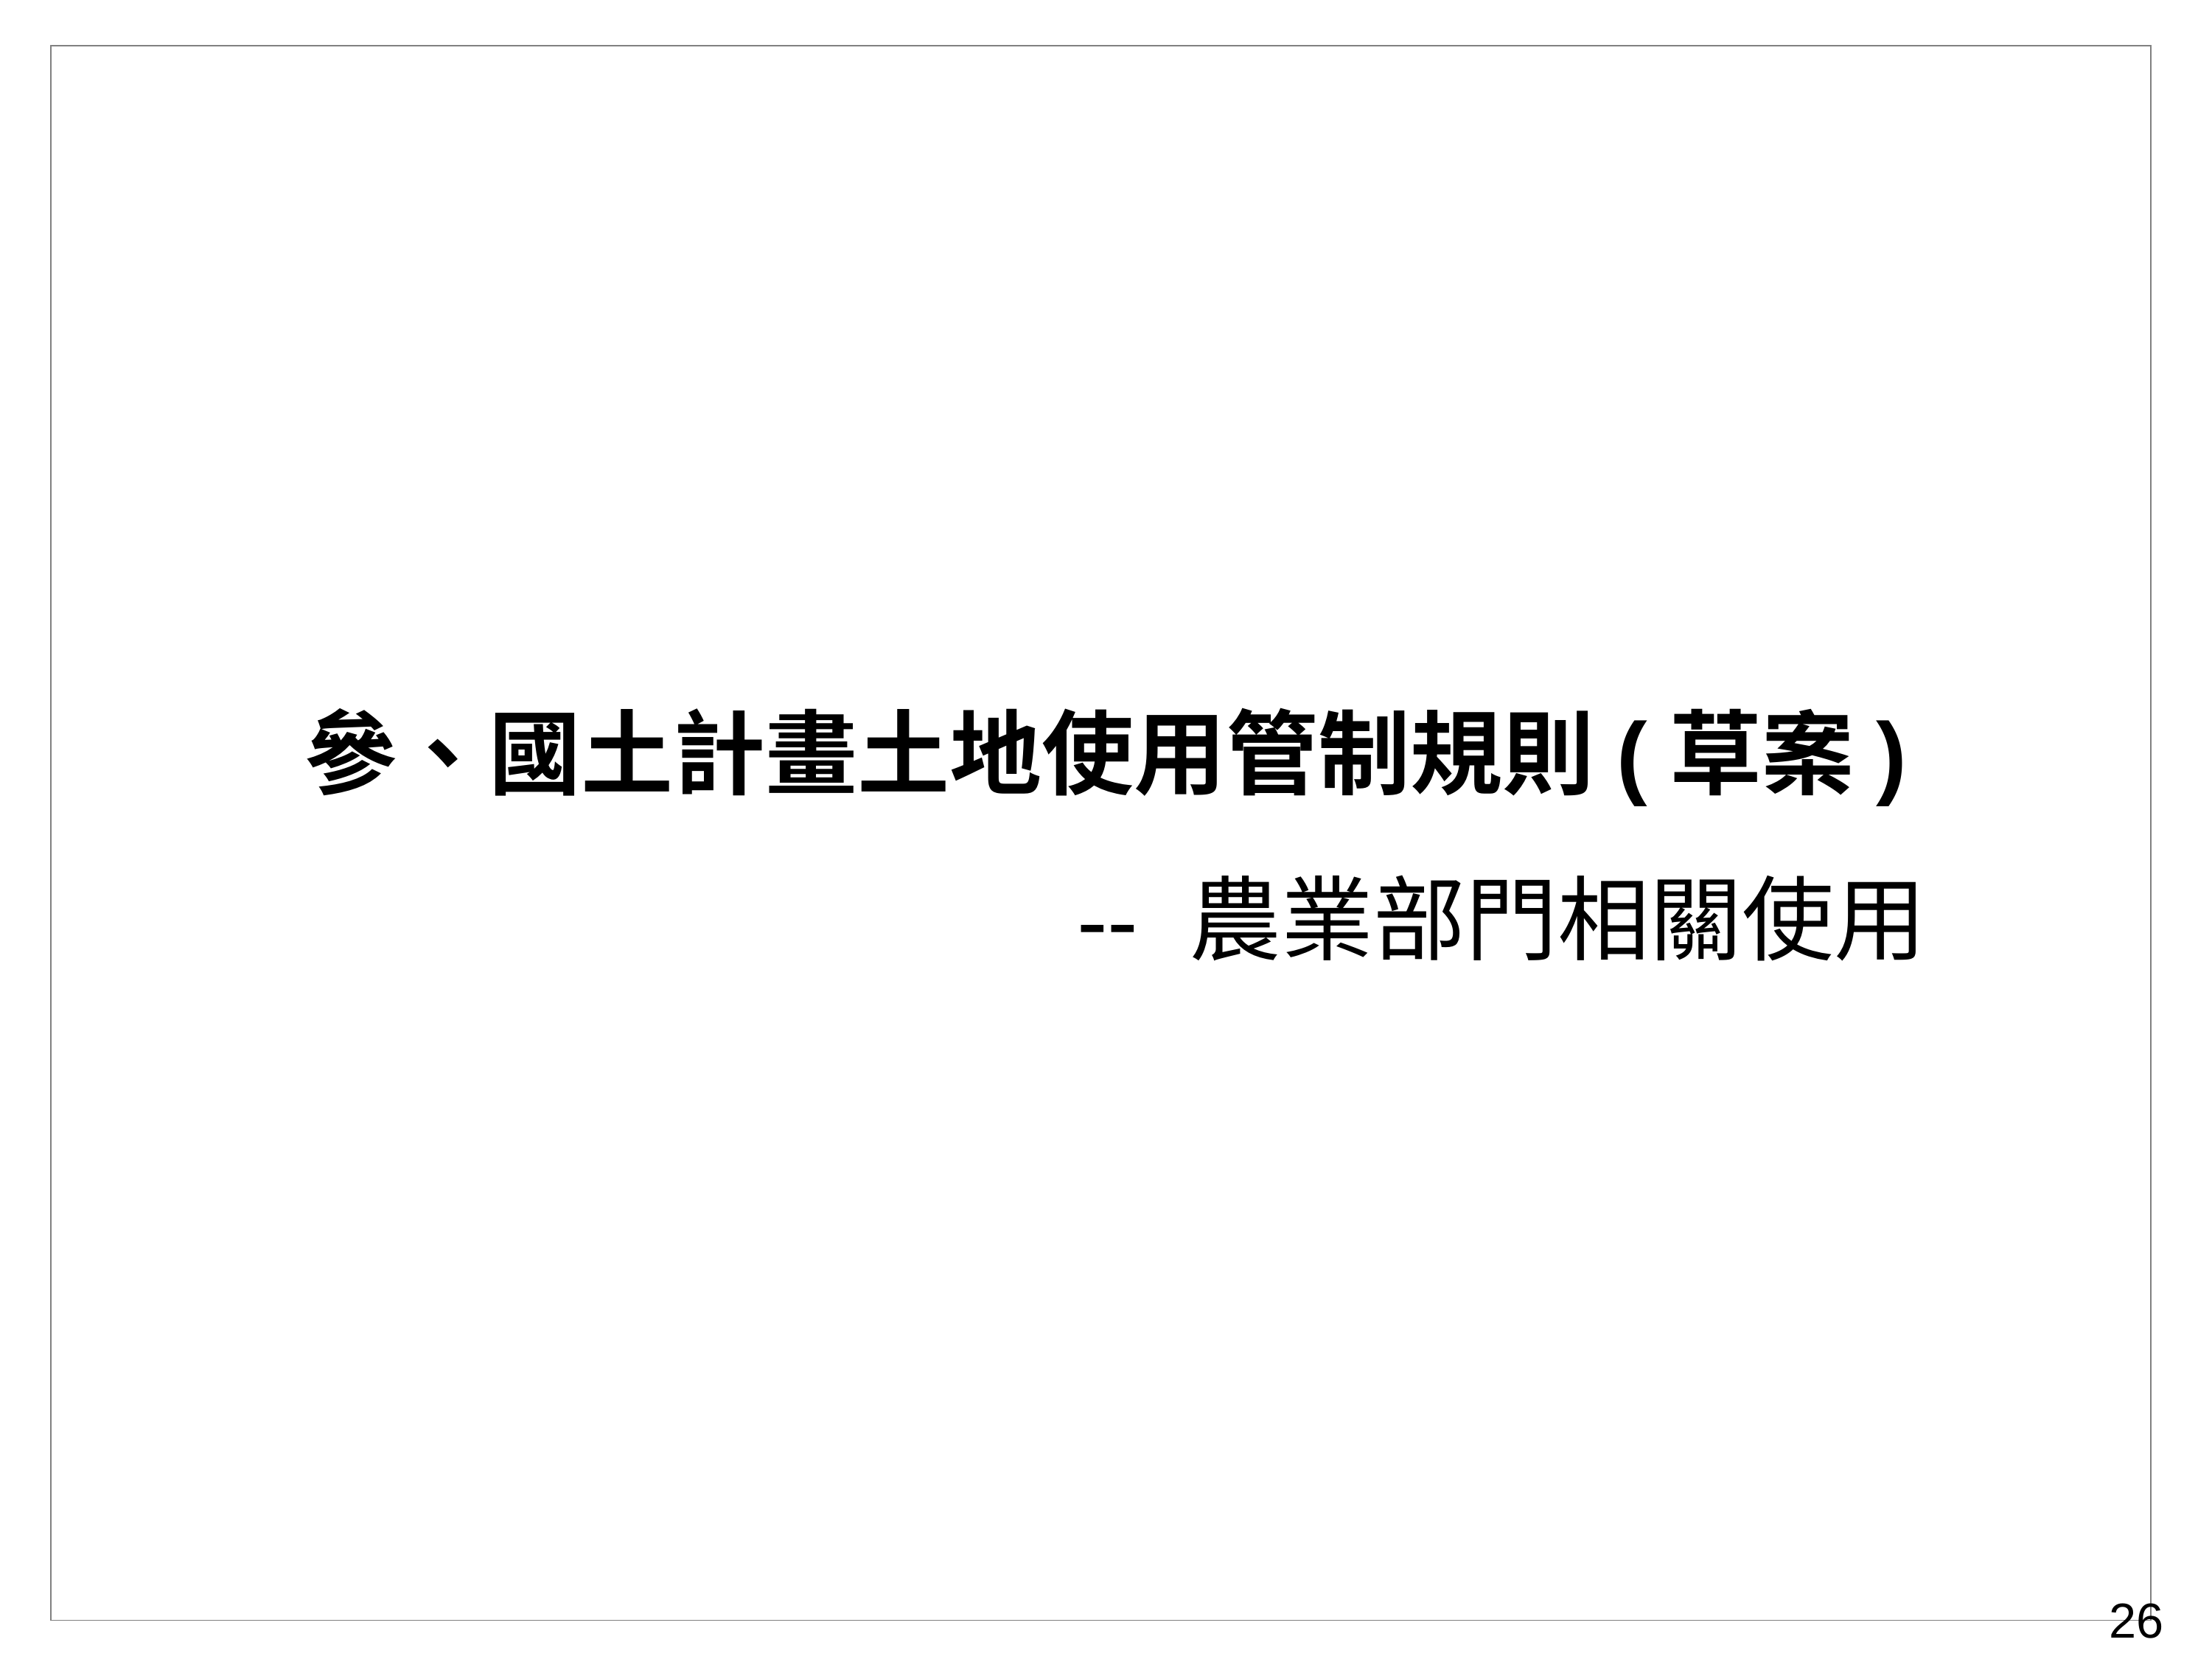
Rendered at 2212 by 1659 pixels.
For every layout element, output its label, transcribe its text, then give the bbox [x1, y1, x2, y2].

title 參、國土計畫土地使用管制規則(草案) -- 農業部門相關使用 [111, 707, 2101, 904]
slide_number 26 [1541, 1577, 2186, 1659]
